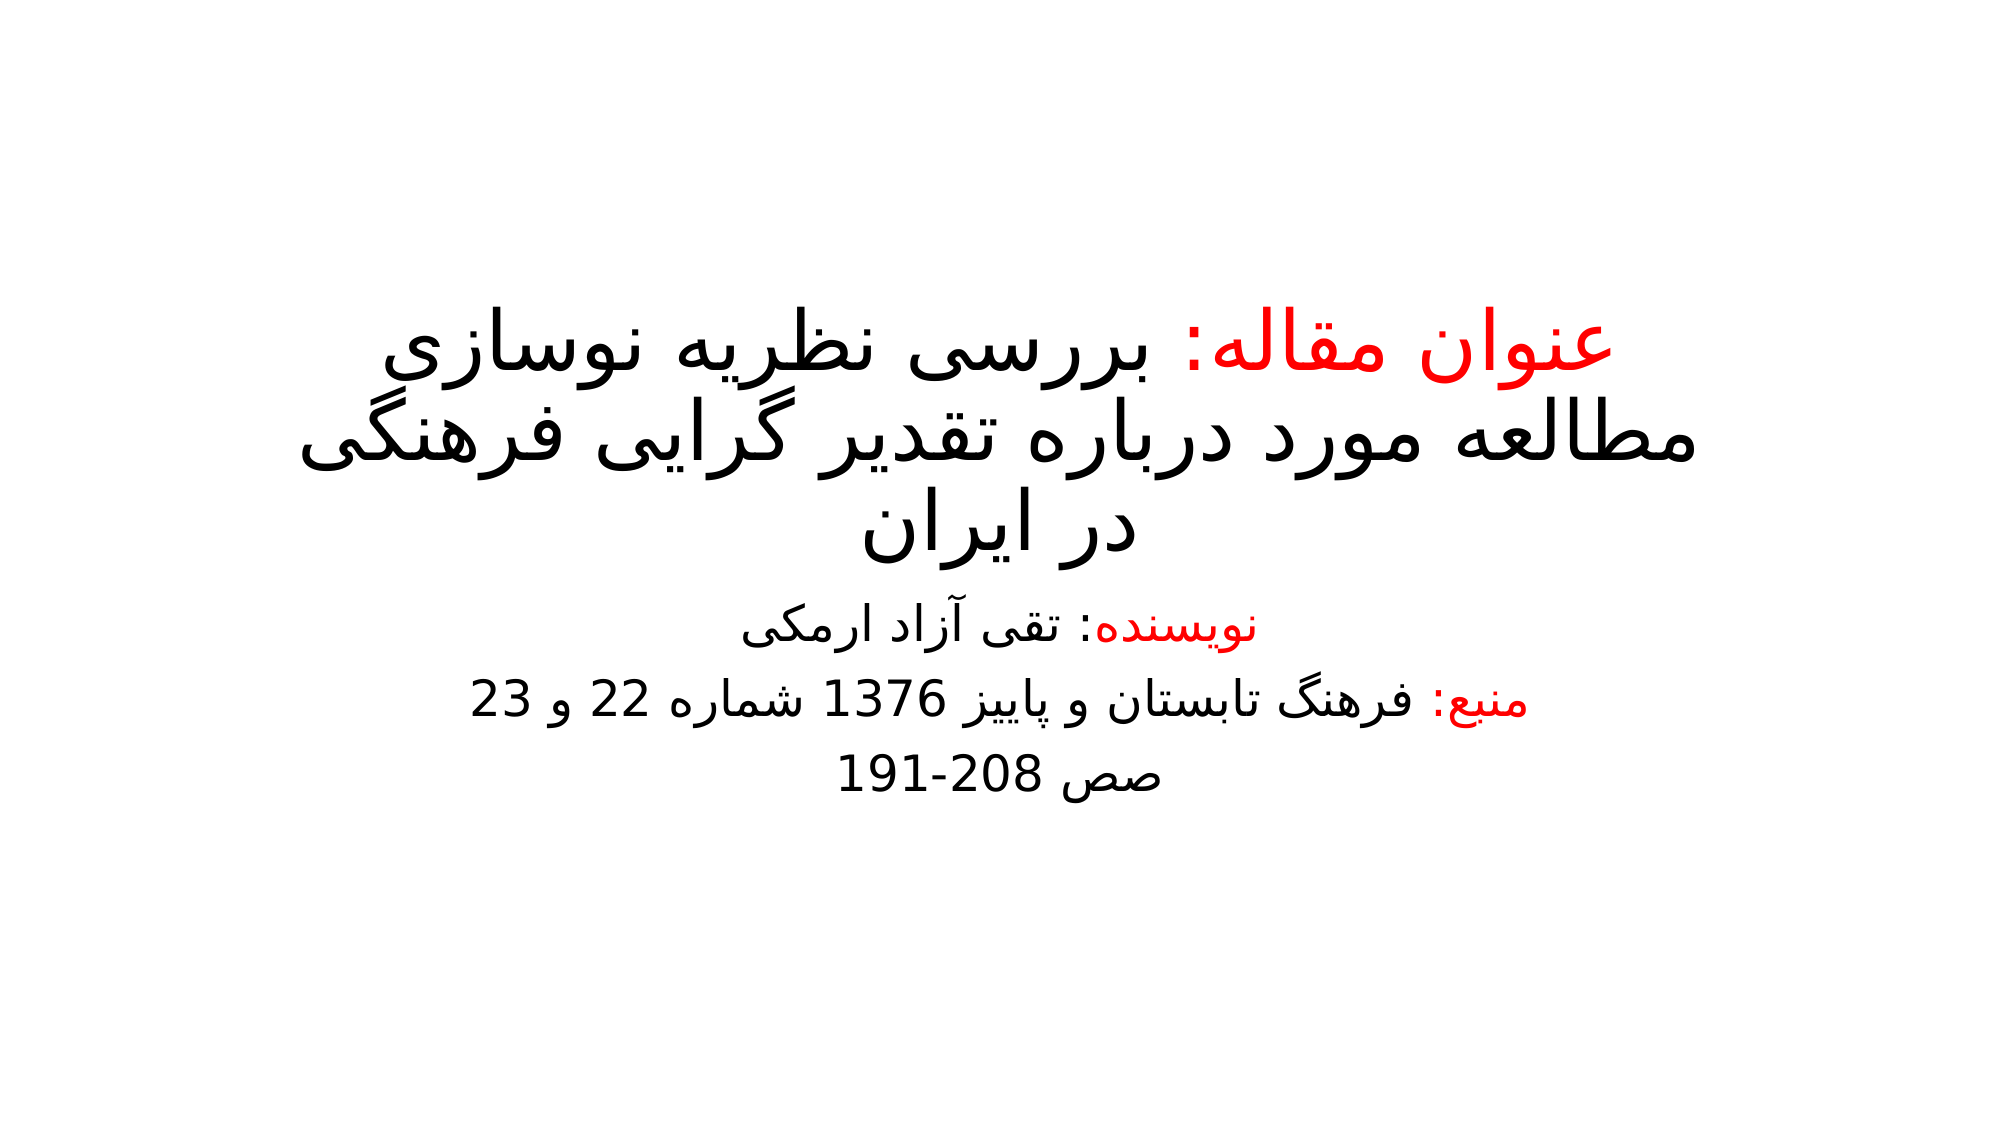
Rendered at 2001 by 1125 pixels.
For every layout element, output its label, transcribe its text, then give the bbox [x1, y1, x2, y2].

title عنوان مقاله: بررسی نظریه نوسازی مطالعه مورد درباره تقدیر گرایی فرهنگی در ایران [249, 184, 1750, 576]
subtitle نویسنده: تقی آزاد ارمکی منبع: فرهنگ تابستان و پاییز 1376 شماره 22 و 23 صص 208-191 [249, 590, 1750, 863]
